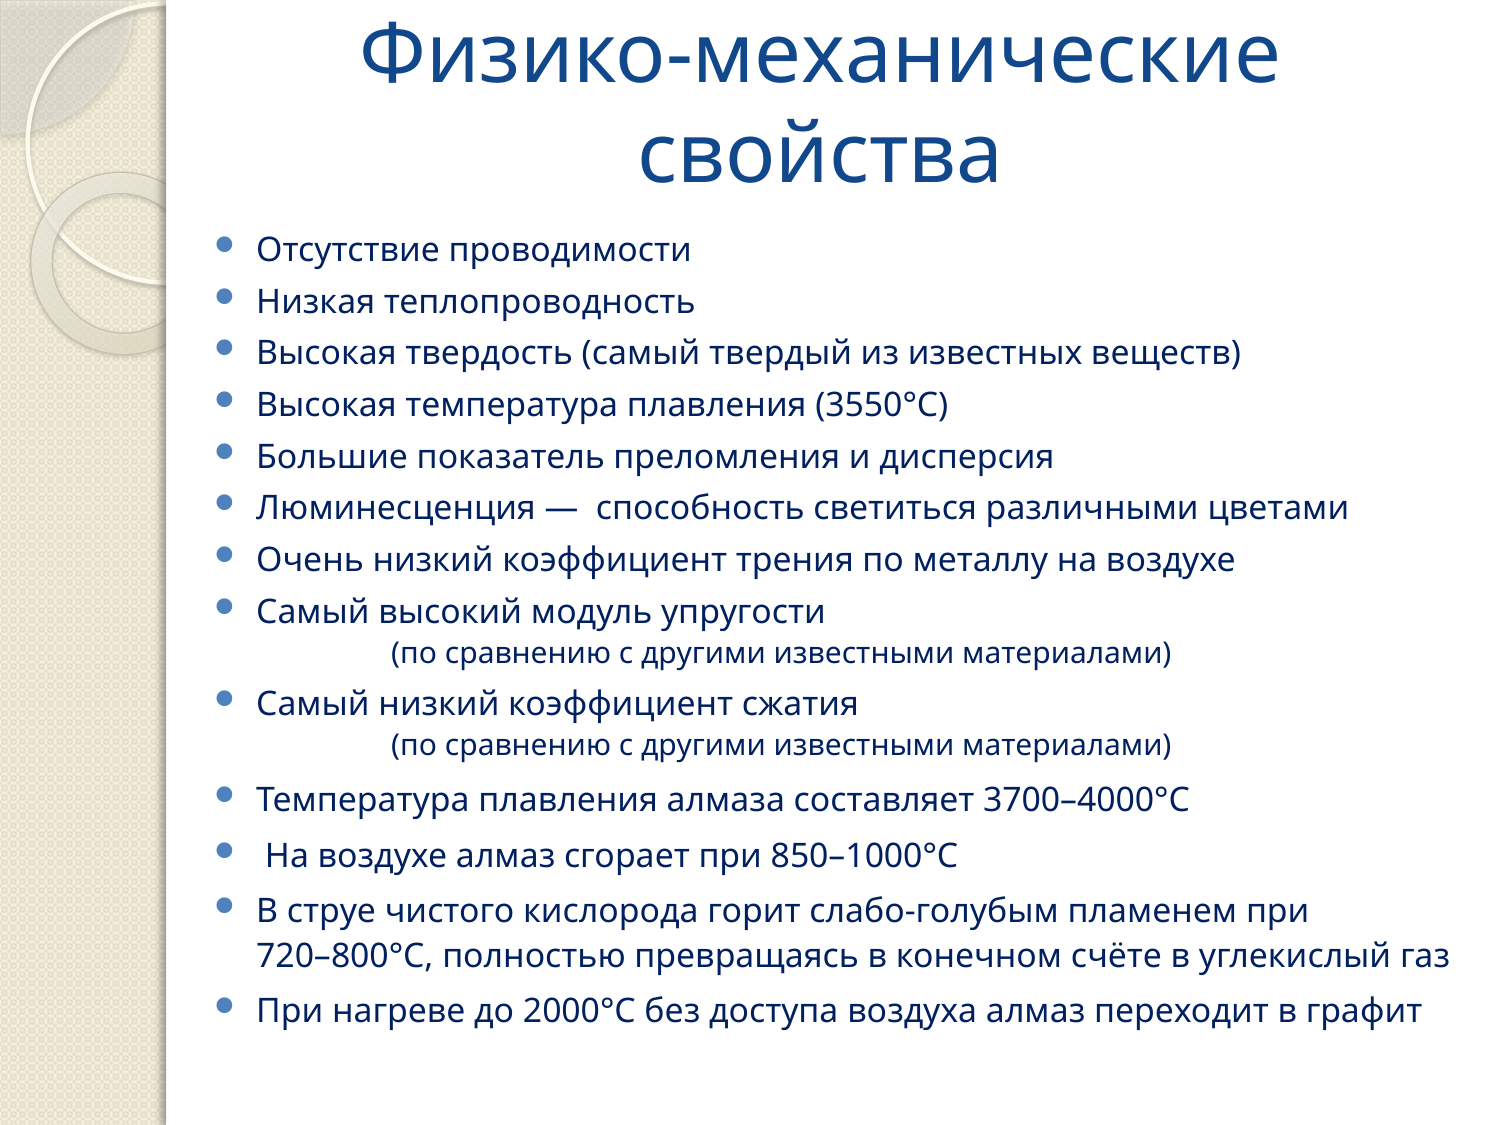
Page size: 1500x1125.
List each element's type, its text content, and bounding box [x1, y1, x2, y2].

list Отсутствие проводимости Низкая теплопроводность Высокая твердость (самый твердый из известных веществ) Высокая температура плавления (3550°C) Большие показатель преломления и дисперсия Люминесценция — способность светиться различными цветами Очень низкий коэффициент трения по металлу на воздухе Самый высокий модуль упругости (по сравнению с другими известными материалами) Самый низкий коэффициент сжатия (по сравнению с другими известными материалами) Температура плавления алмаза составляет 3700–4000°C На воздухе алмаз сгорает при 850–1000°С В струе чистого кислорода горит слабо-голубым пламенем при 720–800°С, полностью превращаясь в конечном счёте в углекислый газ При нагреве до 2000°С без доступа воздуха алмаз переходит в графит [187, 220, 1465, 1090]
title Физико-механические свойства [175, 45, 1466, 153]
